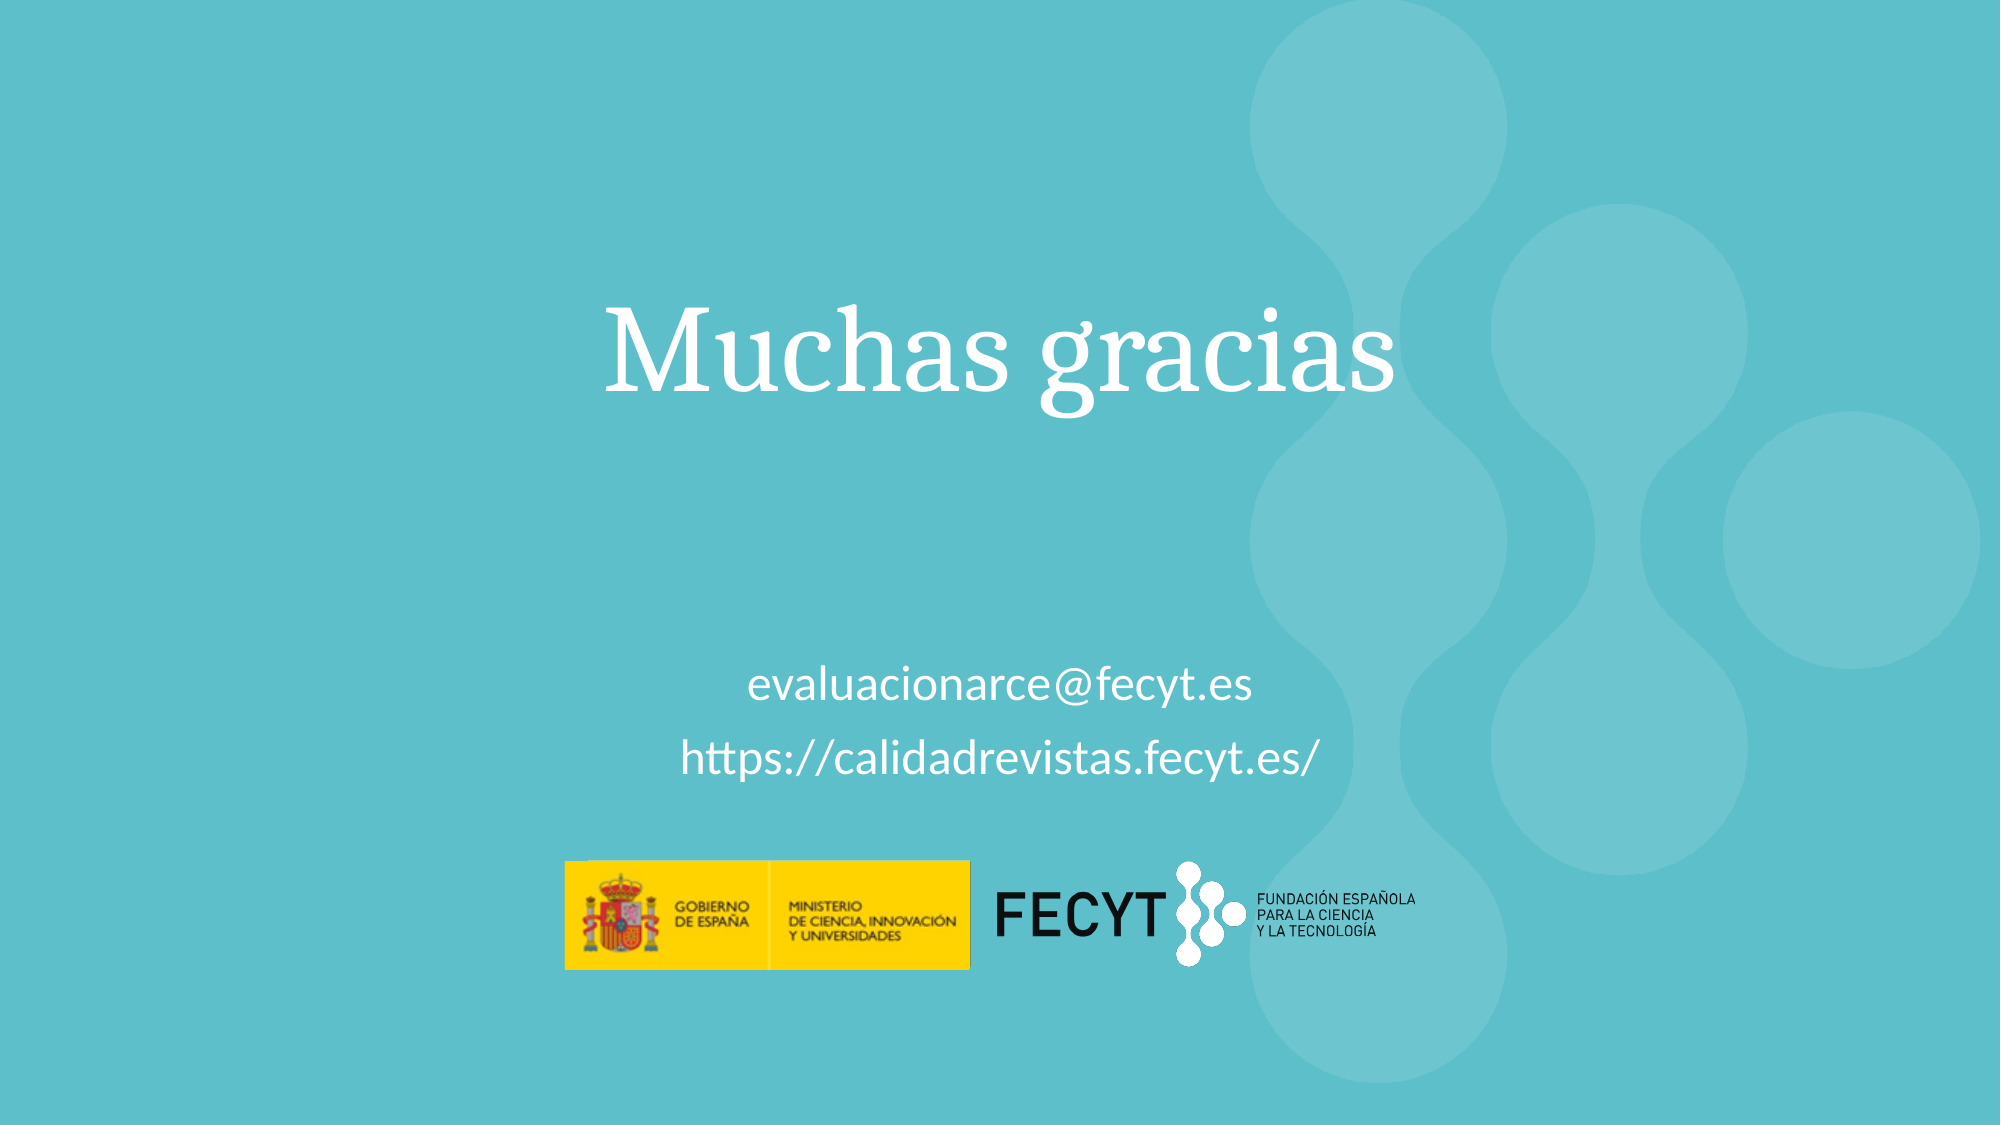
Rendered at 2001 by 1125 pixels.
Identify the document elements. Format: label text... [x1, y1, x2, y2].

subtitle evaluacionarce@fecyt.es https://calidadrevistas.fecyt.es/ [249, 649, 1750, 844]
title Muchas gracias [249, 184, 1750, 576]
picture [564, 0, 2000, 1102]
